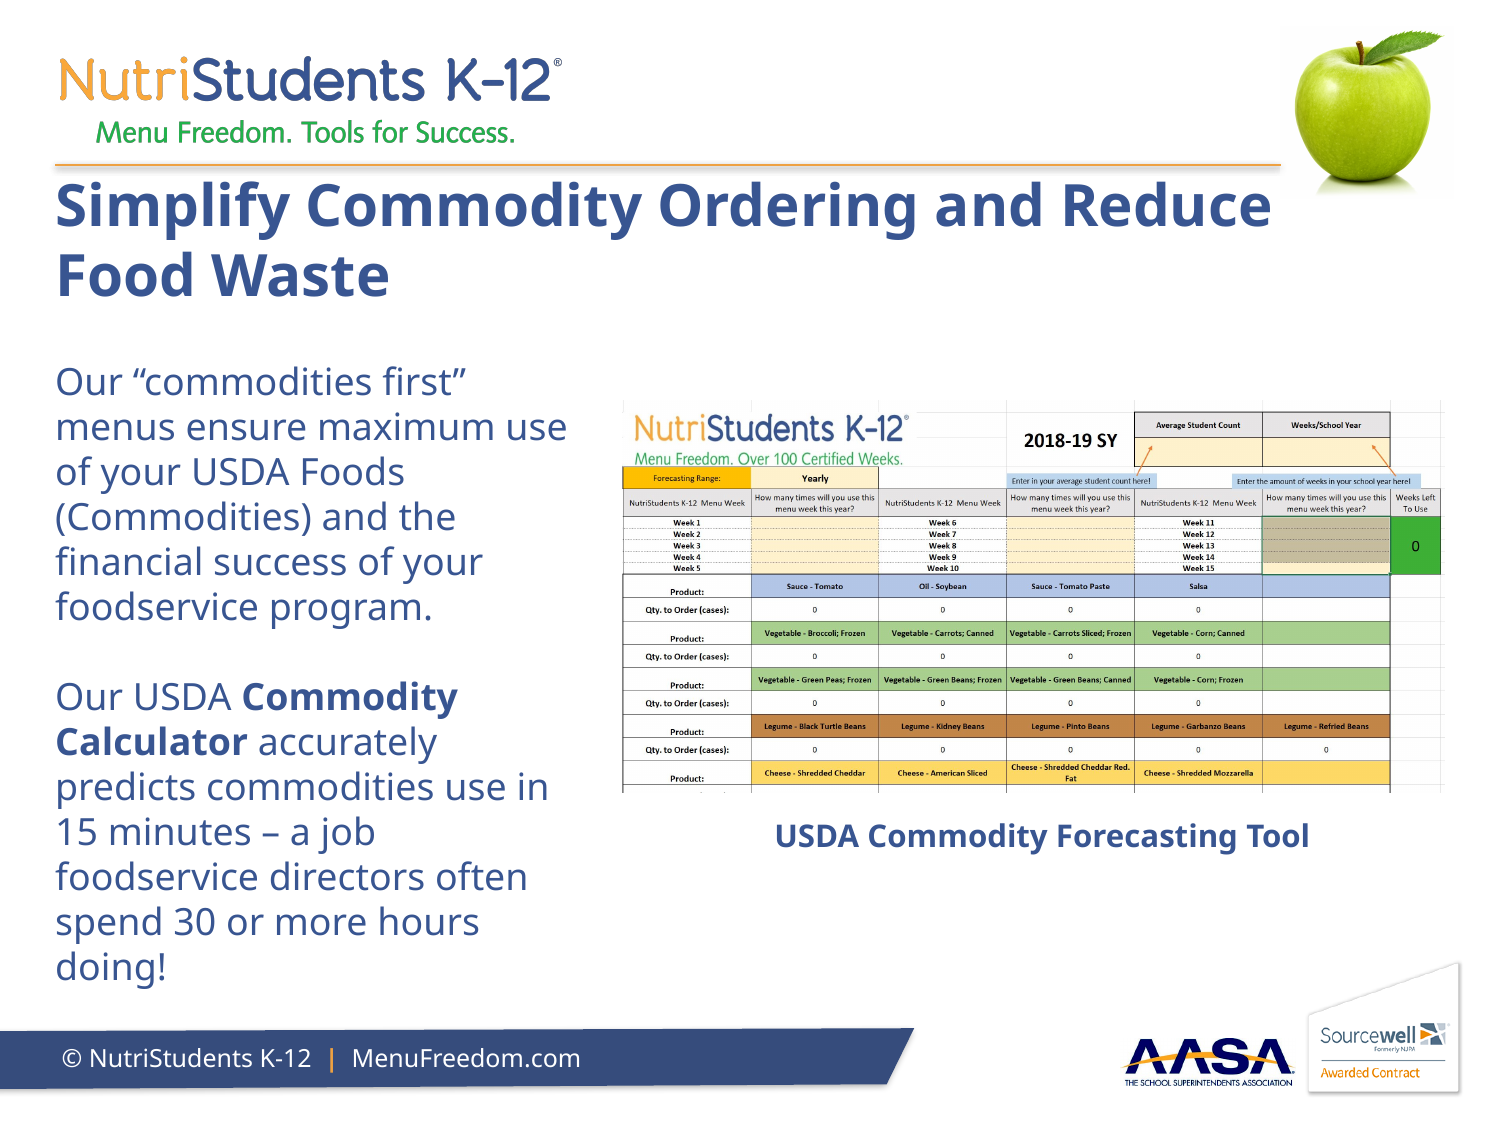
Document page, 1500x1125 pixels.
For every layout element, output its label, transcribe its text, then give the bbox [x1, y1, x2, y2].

text_box Our “commodities first” menus ensure maximum use of your USDA Foods (Commodities) and the financial success of your foodservice program. Our USDA Commodity Calculator accurately predicts commodities use in 15 minutes – a job foodservice directors often spend 30 or more hours doing! [40, 350, 596, 1033]
title Simplify Commodity Ordering and Reduce Food Waste [40, 210, 1391, 316]
text_box USDA Commodity Forecasting Tool [750, 808, 1336, 861]
picture [60, 56, 562, 143]
picture [1120, 935, 1487, 1121]
picture [1280, 26, 1454, 199]
picture [622, 400, 1445, 794]
